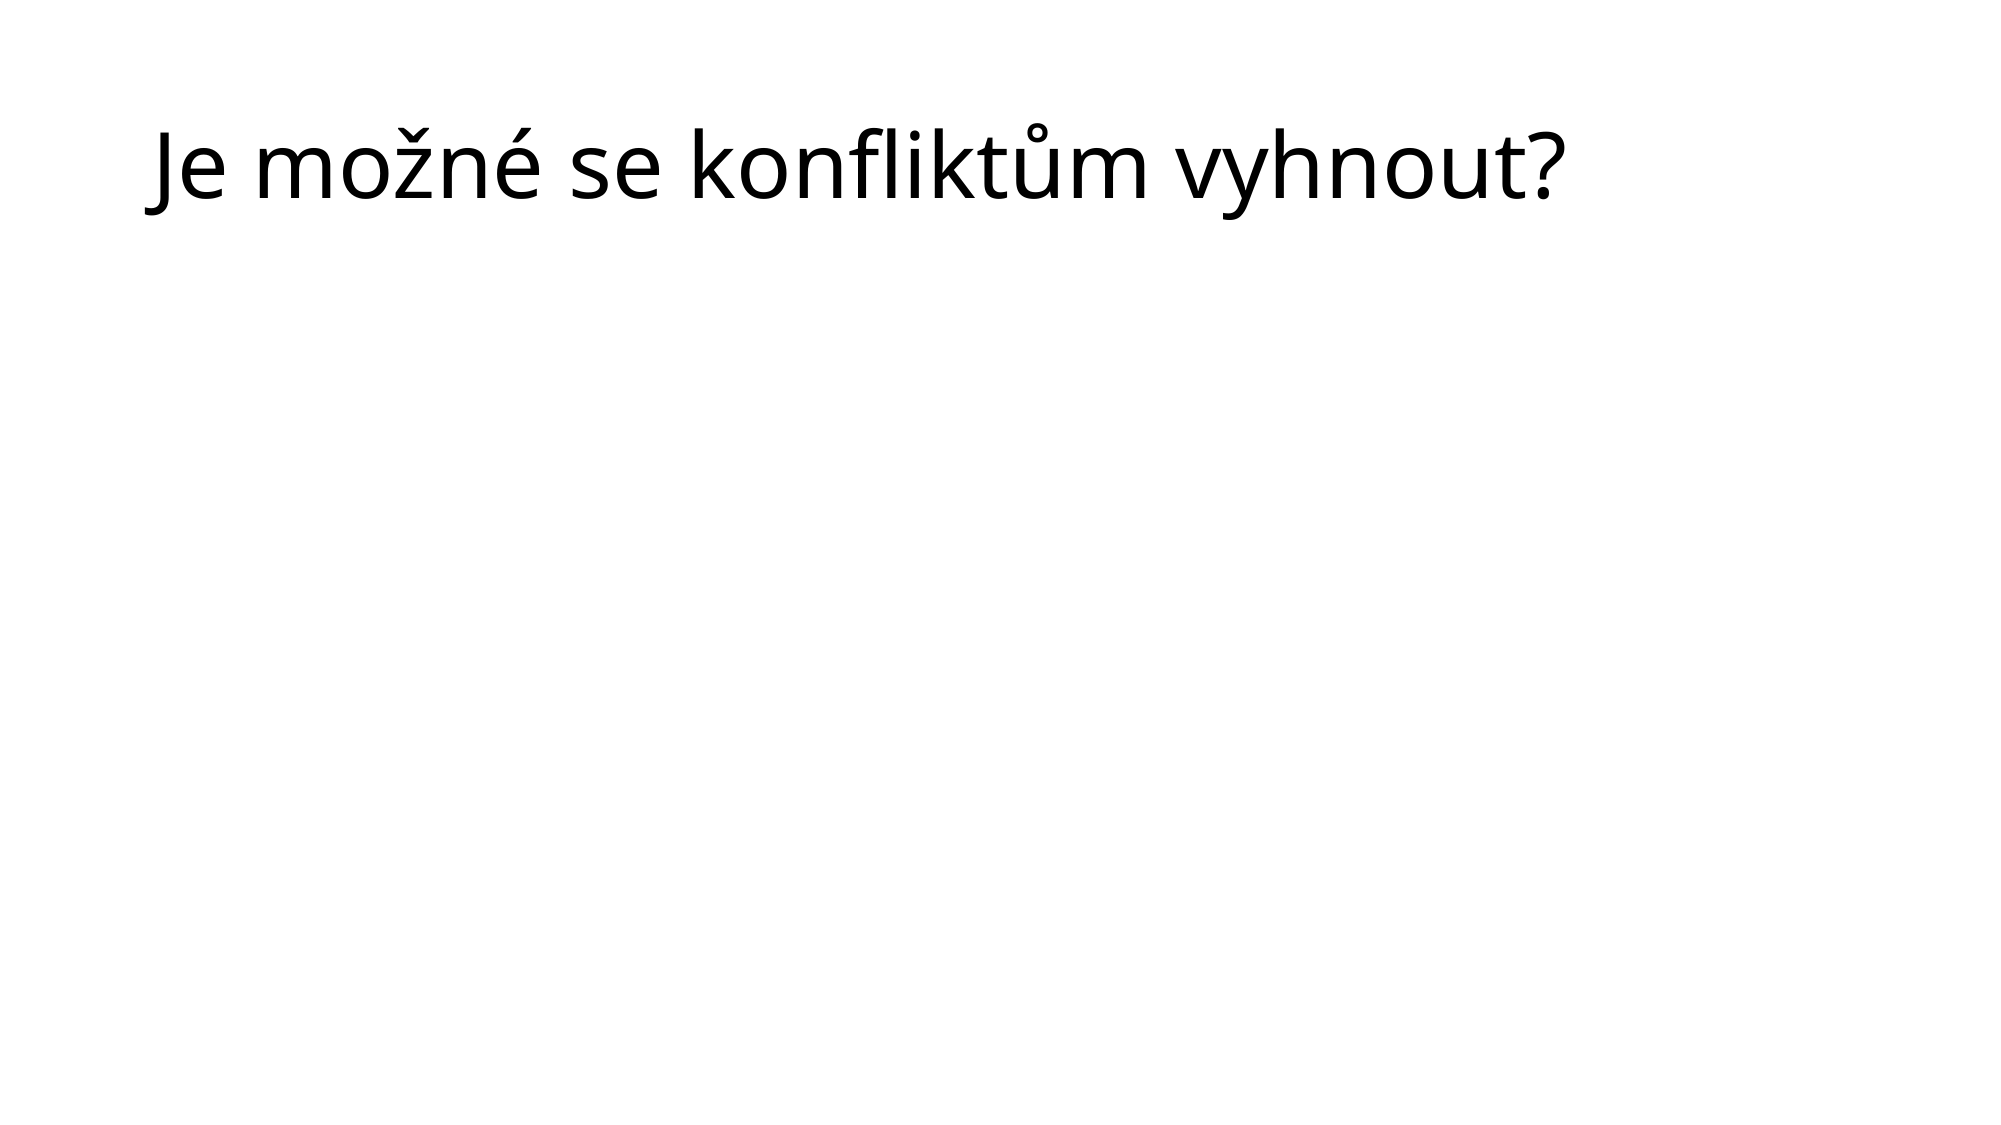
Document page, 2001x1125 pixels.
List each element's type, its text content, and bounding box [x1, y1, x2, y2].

title Je možné se konfliktům vyhnout? [137, 59, 1863, 278]
